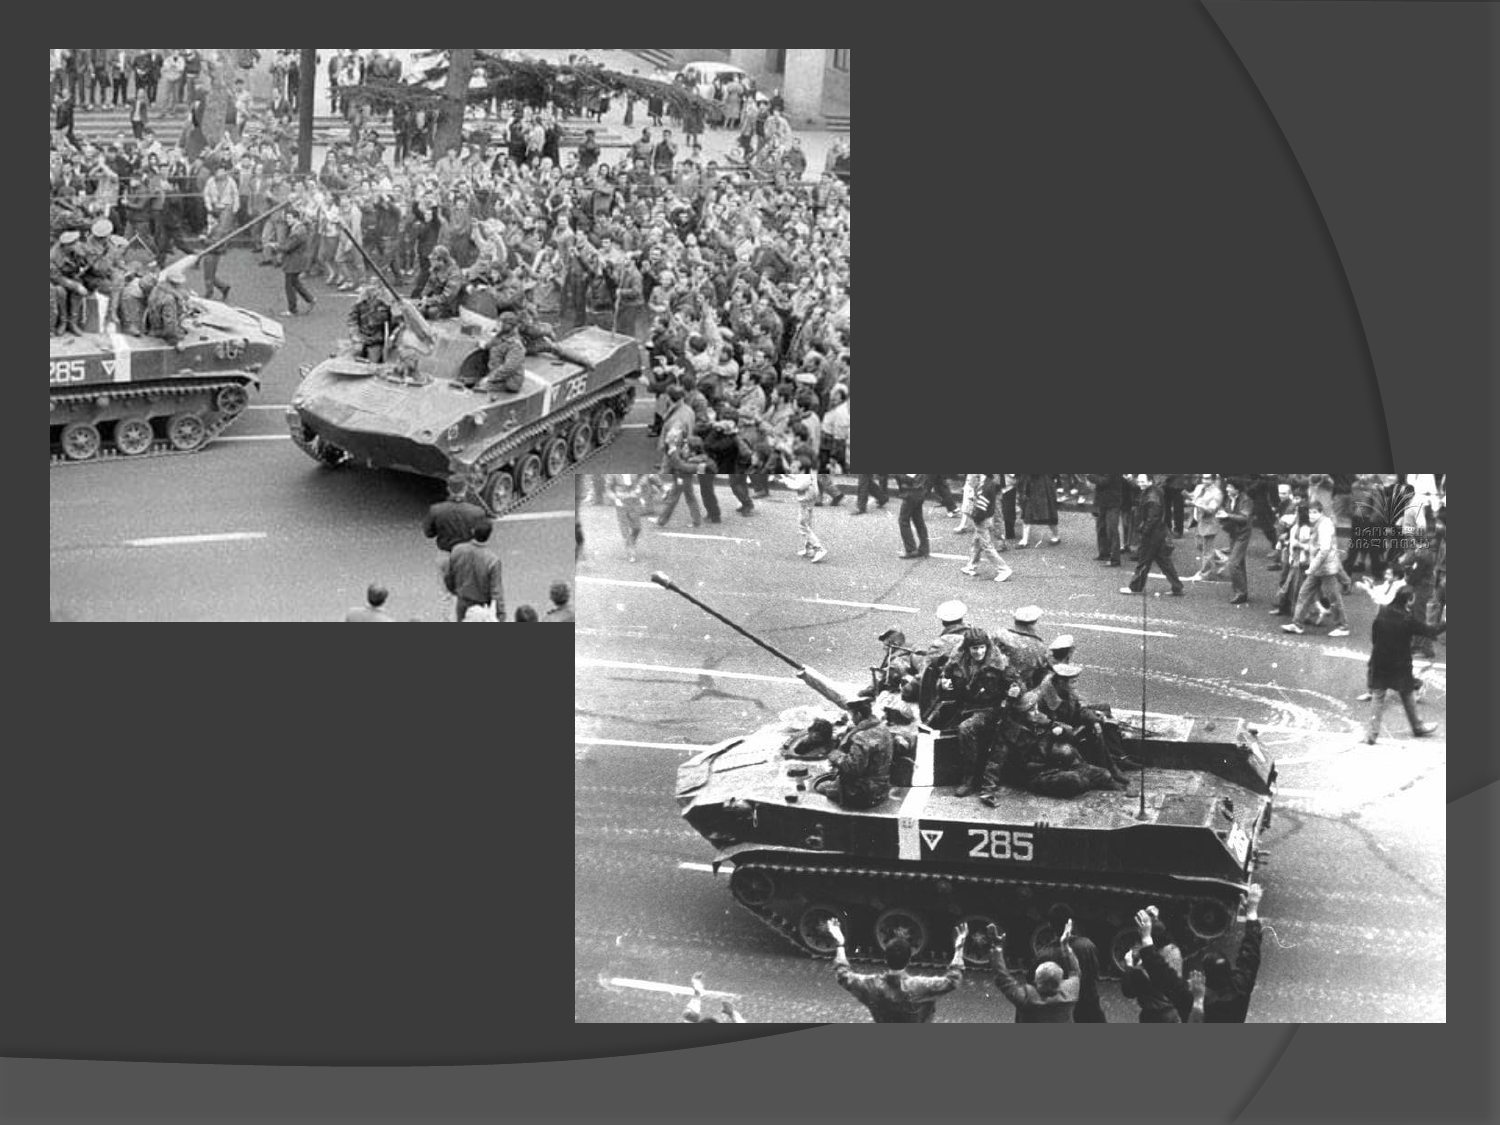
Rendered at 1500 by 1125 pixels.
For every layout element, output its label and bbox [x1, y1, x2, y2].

list [49, 49, 851, 623]
picture [574, 474, 1446, 1023]
